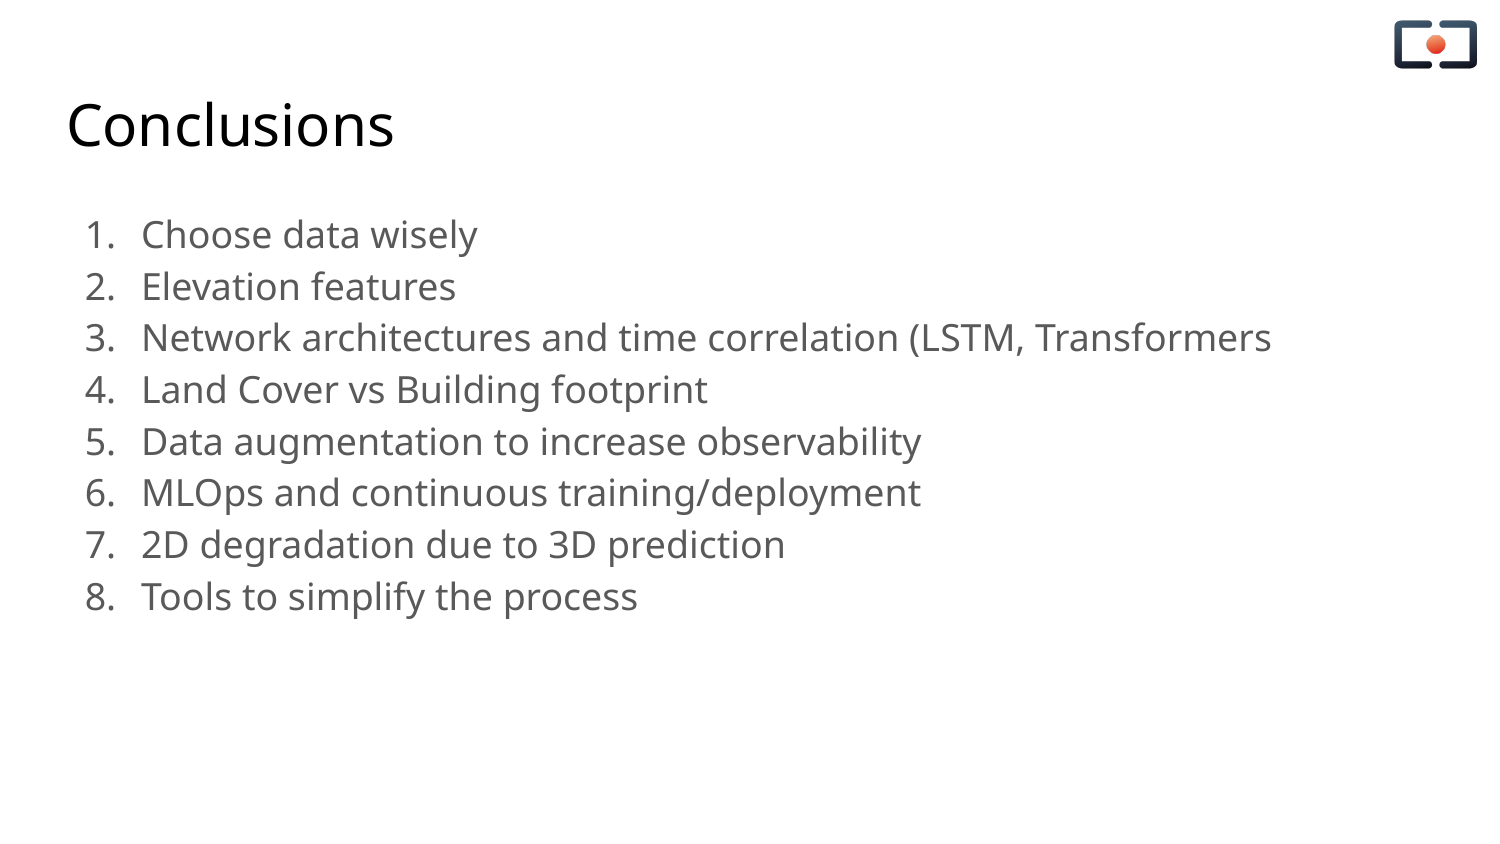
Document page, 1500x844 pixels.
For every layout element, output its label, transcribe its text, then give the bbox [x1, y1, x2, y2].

list Choose data wisely Elevation features Network architectures and time correlation (LSTM, Transformers Land Cover vs Building footprint Data augmentation to increase observability MLOps and continuous training/deployment 2D degradation due to 3D prediction Tools to simplify the process [51, 189, 1449, 750]
title Conclusions [51, 72, 1449, 167]
picture [1390, 0, 1481, 90]
